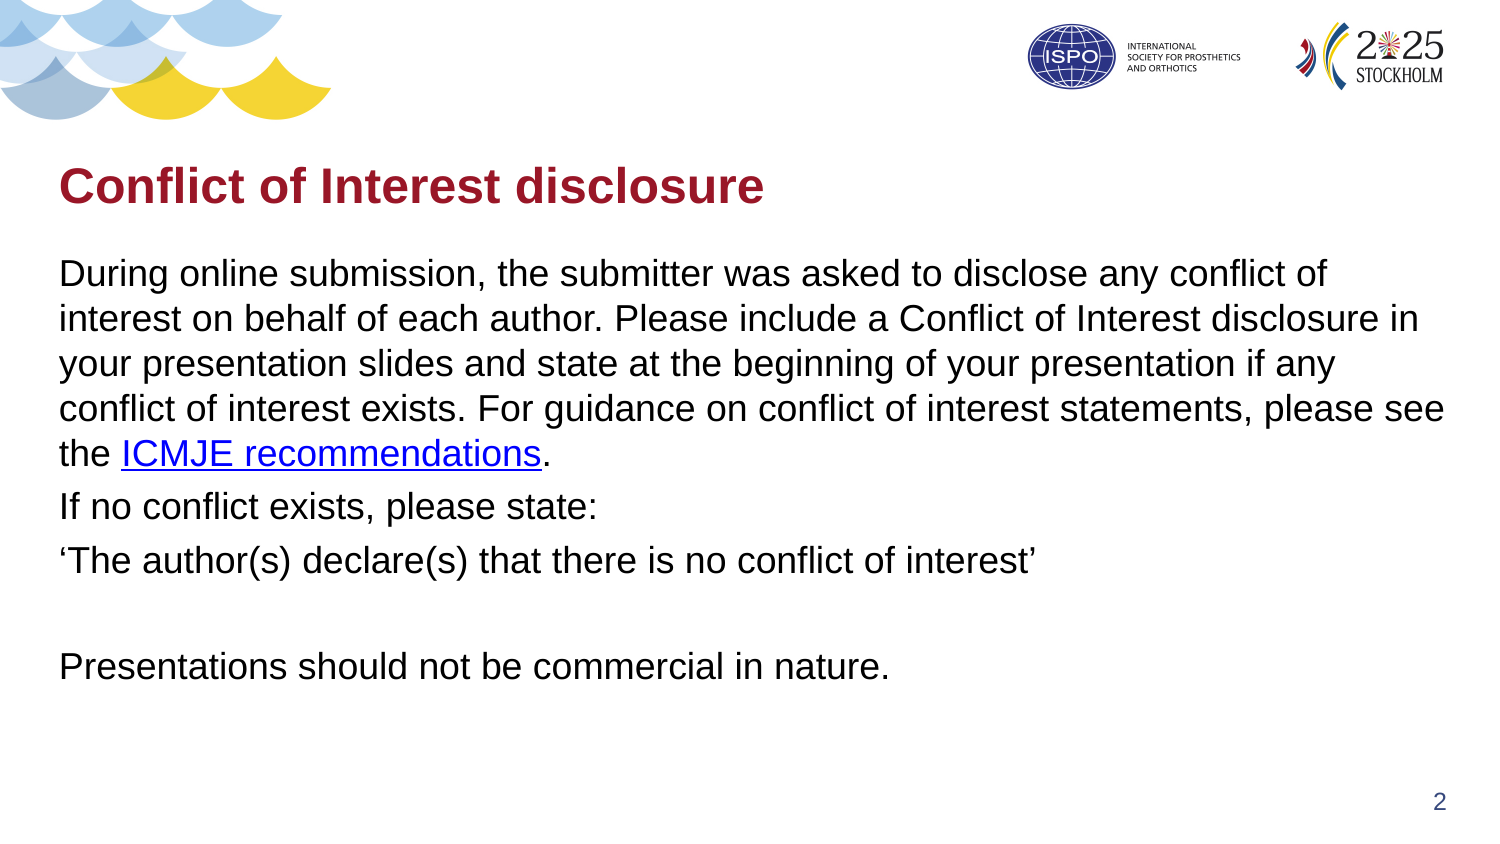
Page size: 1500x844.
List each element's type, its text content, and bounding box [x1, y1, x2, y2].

list During online submission, the submitter was asked to disclose any conflict of interest on behalf of each author. Please include a Conflict of Interest disclosure in your presentation slides and state at the beginning of your presentation if any conflict of interest exists. For guidance on conflict of interest statements, please see the ICMJE recommendations. If no conflict exists, please state: ‘The author(s) declare(s) that there is no conflict of interest’ Presentations should not be commercial in nature. [58, 241, 1448, 756]
picture [0, 0, 1500, 844]
slide_number 1 [1320, 785, 1448, 811]
title Conflict of Interest disclosure [58, 153, 1448, 213]
